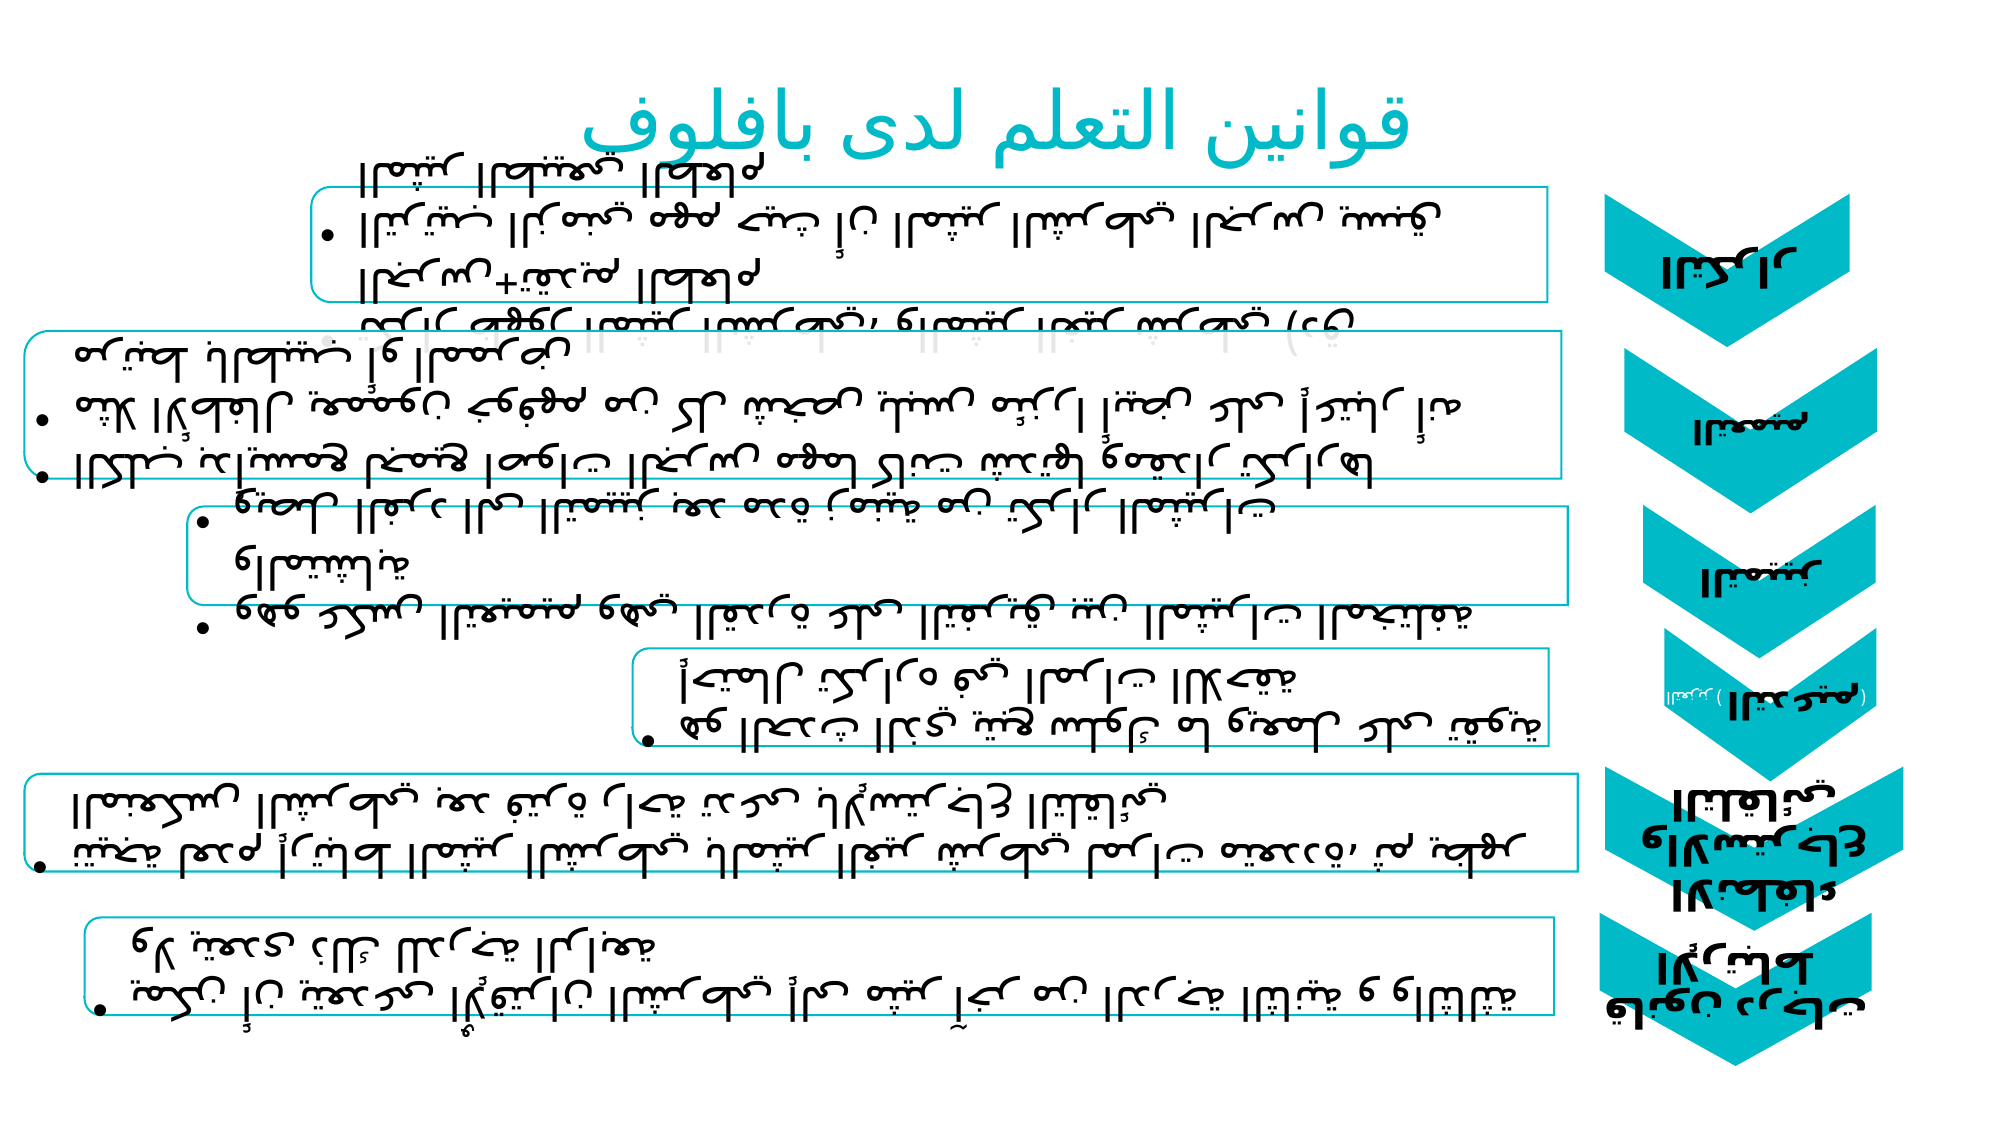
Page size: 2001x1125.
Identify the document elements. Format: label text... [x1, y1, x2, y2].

title قوانين التعلم لدى بافلوف [137, 59, 1857, 174]
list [36, 186, 1891, 1066]
